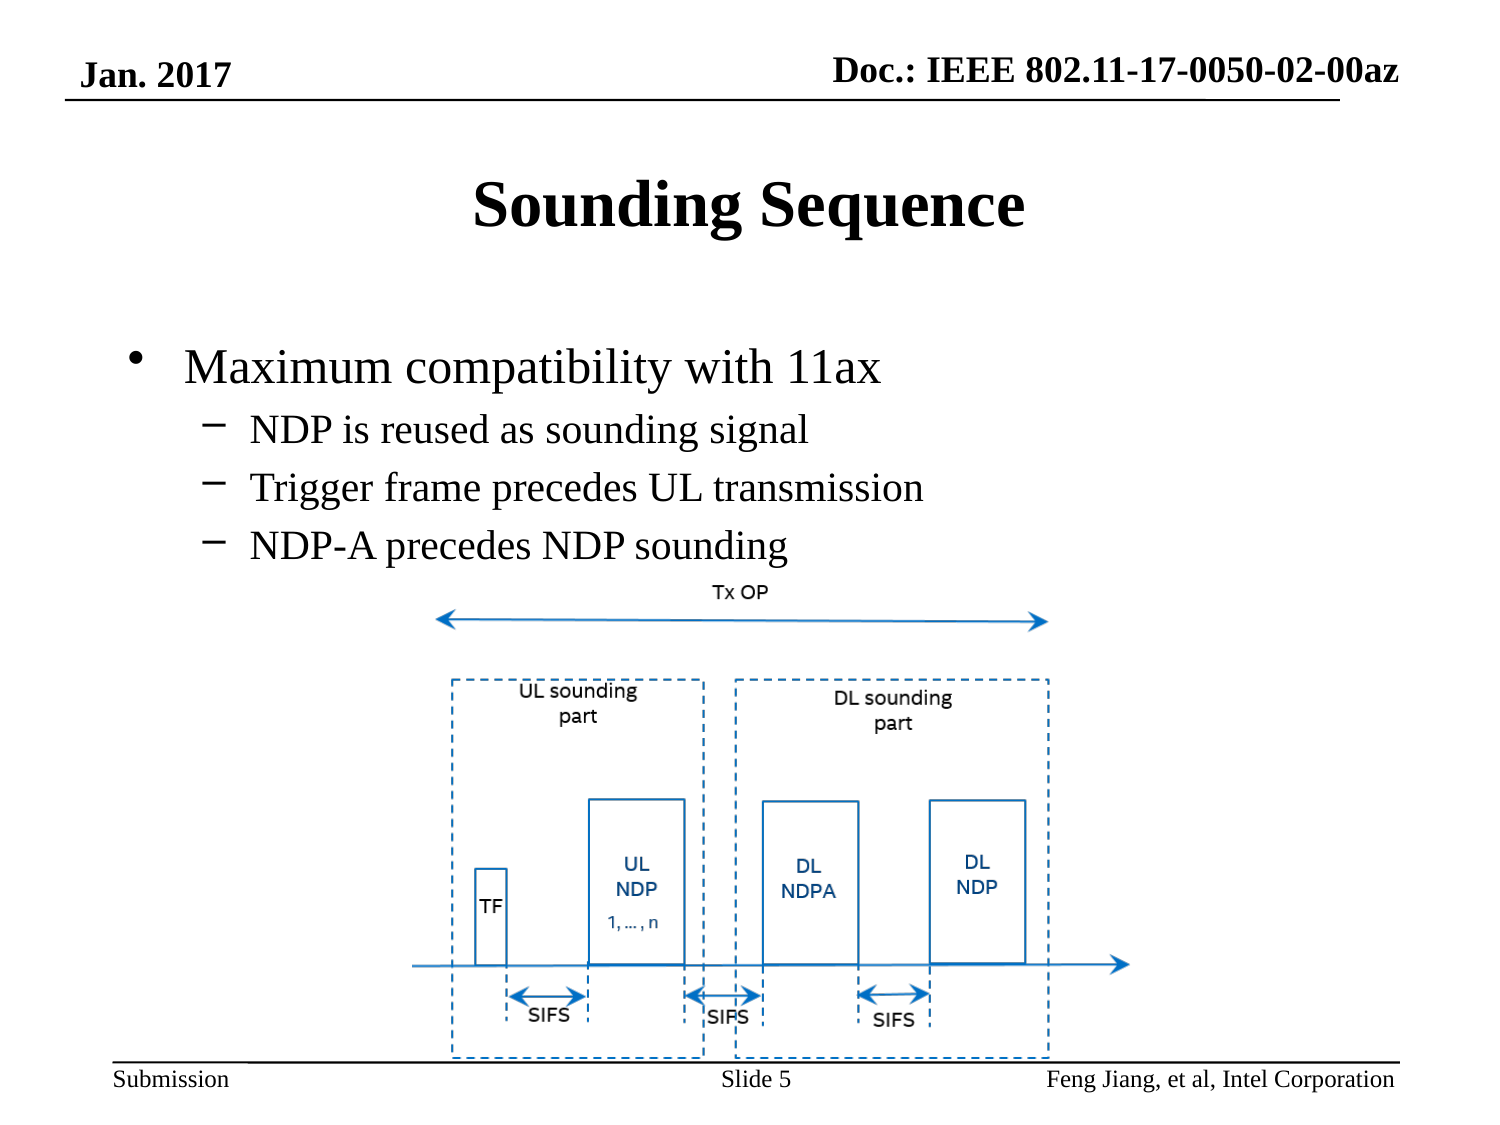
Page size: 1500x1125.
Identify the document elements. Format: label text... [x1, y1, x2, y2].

picture [411, 572, 1152, 1059]
title Sounding Sequence [112, 112, 1388, 288]
list Maximum compatibility with 11ax NDP is reused as sounding signal Trigger frame precedes UL transmission NDP-A precedes NDP sounding [112, 325, 1388, 621]
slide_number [64, 42, 254, 89]
footer Feng Jiang, et al, Intel Corporation [1041, 1062, 1402, 1093]
slide_number Slide 5 [712, 1066, 800, 1093]
